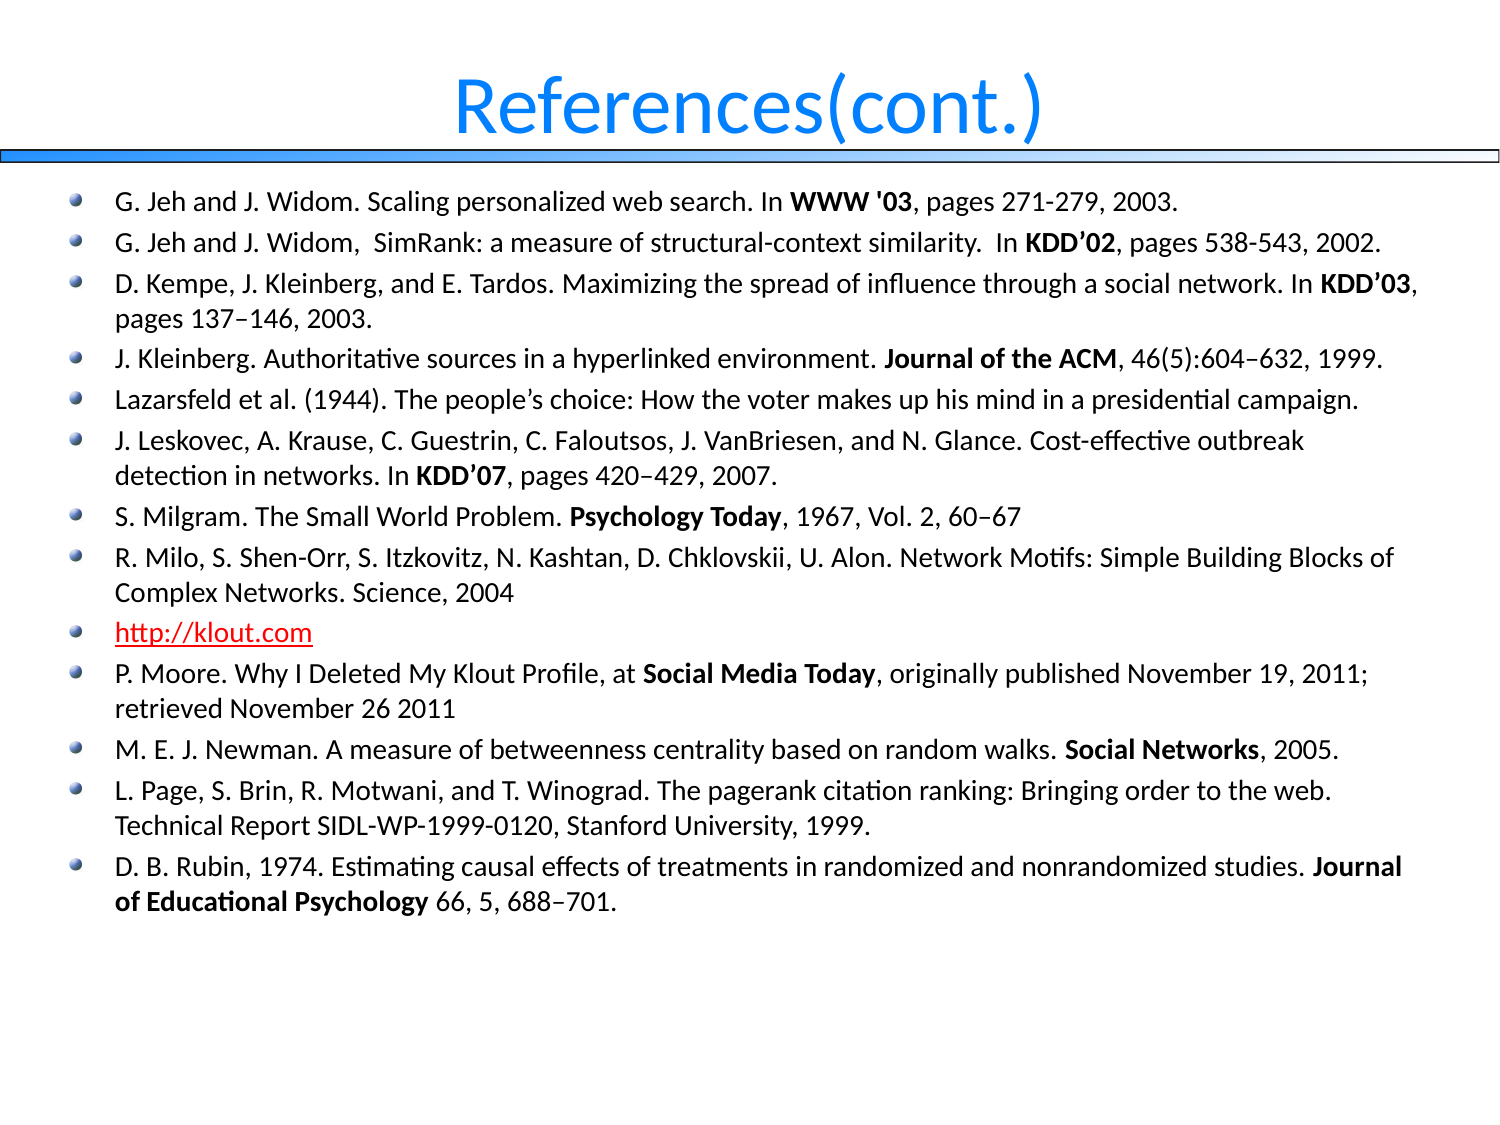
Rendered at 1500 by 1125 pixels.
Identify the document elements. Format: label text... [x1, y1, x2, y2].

picture [68, 740, 83, 755]
picture [68, 390, 83, 406]
picture [68, 192, 83, 208]
picture [68, 857, 83, 872]
picture [68, 274, 83, 289]
list G. Jeh and J. Widom. Scaling personalized web search. In WWW '03, pages 271-279, 2003. G. Jeh and J. Widom, SimRank: a measure of structural-context similarity. In KDD’02, pages 538-543, 2002. D. Kempe, J. Kleinberg, and E. Tardos. Maximizing the spread of influence through a social network. In KDD’03, pages 137–146, 2003. J. Kleinberg. Authoritative sources in a hyperlinked environment. Journal of the ACM, 46(5):604–632, 1999. Lazarsfeld et al. (1944). The people’s choice: How the voter makes up his mind in a presidential campaign. J. Leskovec, A. Krause, C. Guestrin, C. Faloutsos, J. VanBriesen, and N. Glance. Cost-effective outbreak detection in networks. In KDD’07, pages 420–429, 2007. S. Milgram. The Small World Problem. Psychology Today, 1967, Vol. 2, 60–67 R. Milo, S. Shen-Orr, S. Itzkovitz, N. Kashtan, D. Chklovskii, U. Alon. Network Motifs: Simple Building Blocks of Complex Networks. Science, 2004 http://klout.com P. Moore. Why I Deleted My Klout Profile, at Social Media Today, originally published November 19, 2011; retrieved November 26 2011 M. E. J. Newman. A measure of betweenness centrality based on random walks. Social Networks, 2005. L. Page, S. Brin, R. Motwani, and T. Winograd. The pagerank citation ranking: Bringing order to the web. Technical Report SIDL-WP-1999-0120, Stanford University, 1999. D. B. Rubin, 1974. Estimating causal effects of treatments in randomized and nonrandomized studies. Journal of Educational Psychology 66, 5, 688–701. [53, 174, 1437, 1005]
picture [68, 548, 83, 563]
picture [68, 624, 83, 639]
picture [68, 431, 83, 447]
picture [68, 781, 83, 796]
picture [68, 664, 83, 680]
picture [68, 507, 83, 522]
title References(cont.) [137, 32, 1363, 158]
picture [68, 350, 83, 365]
picture [68, 233, 83, 248]
